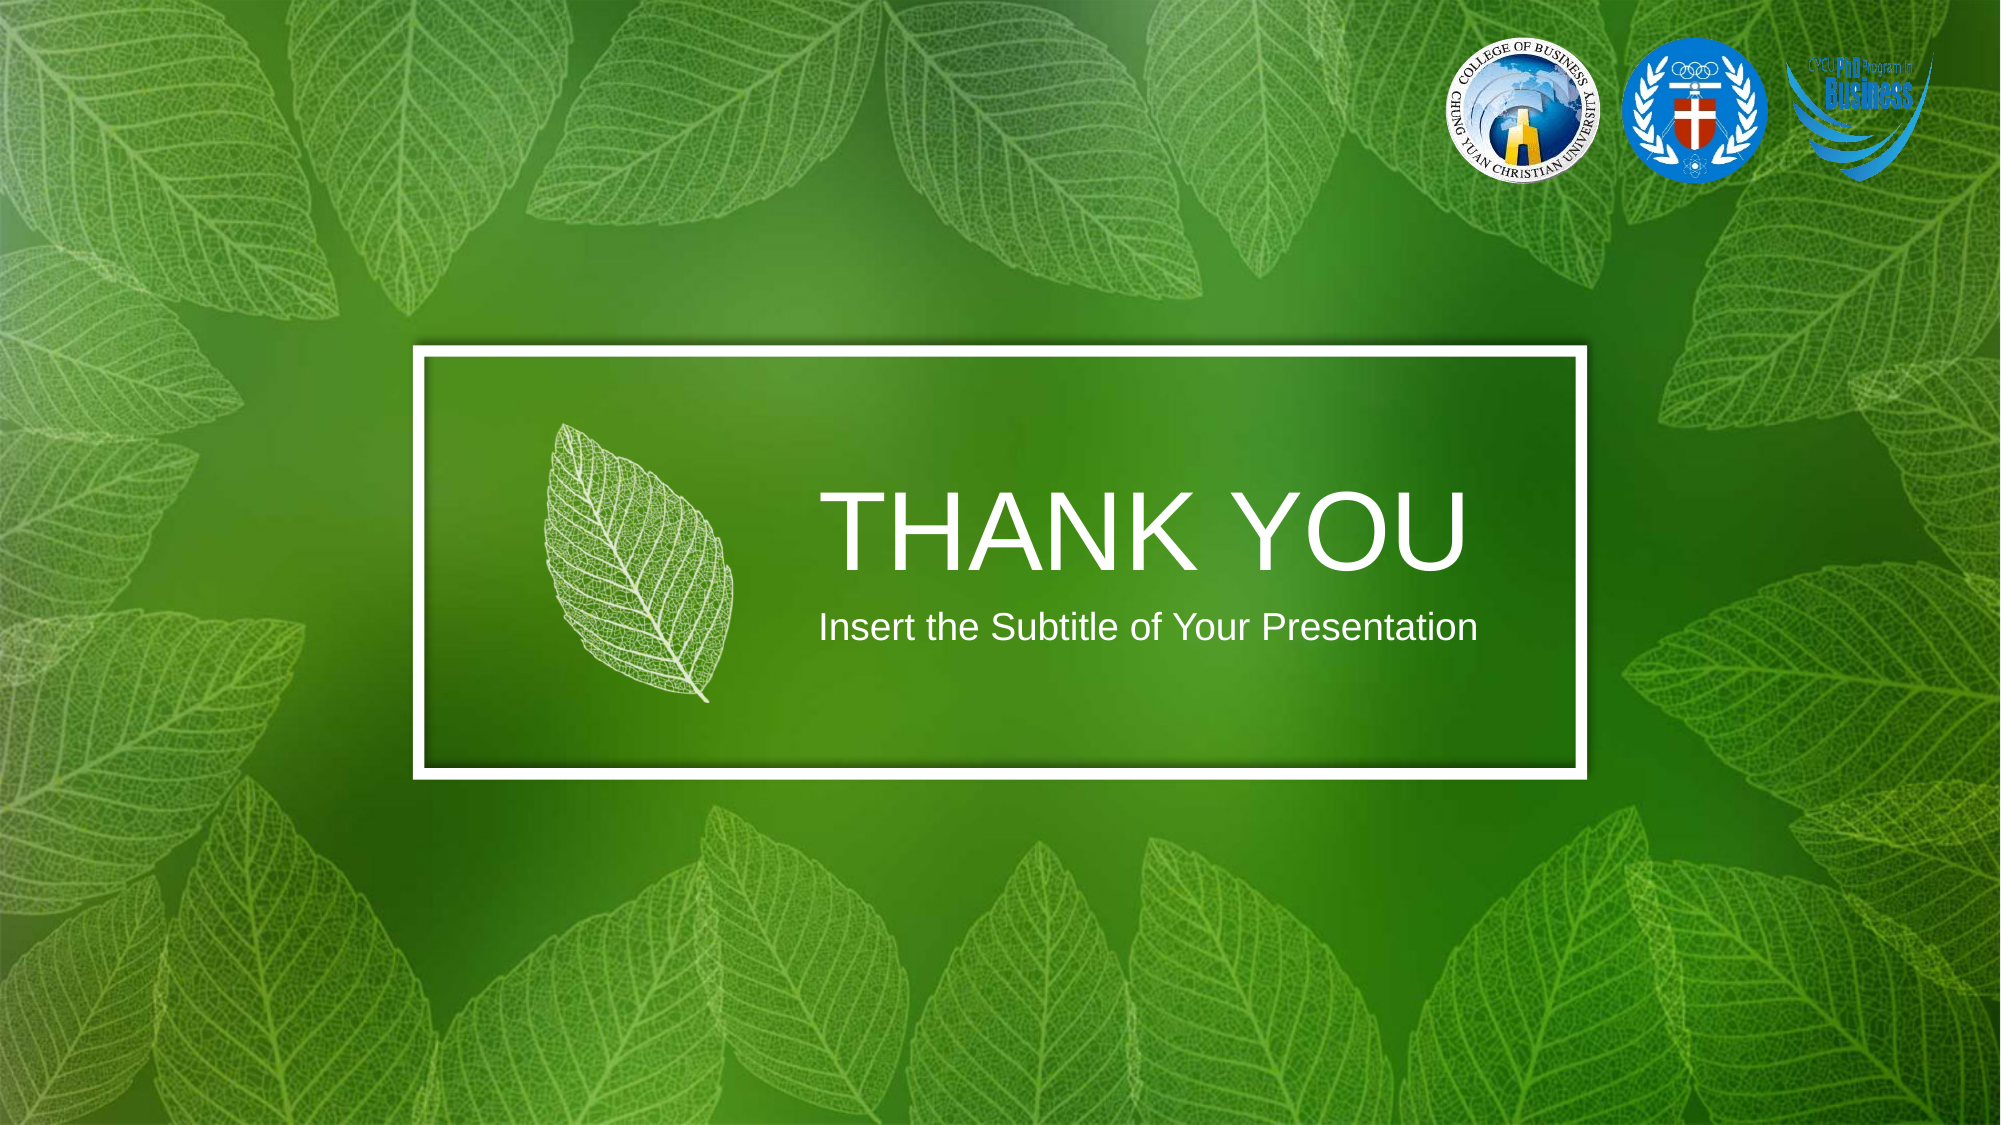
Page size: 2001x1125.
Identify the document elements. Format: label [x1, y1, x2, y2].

picture [0, 0, 2001, 1125]
text_box [412, 344, 1588, 781]
text_box [803, 449, 1588, 657]
